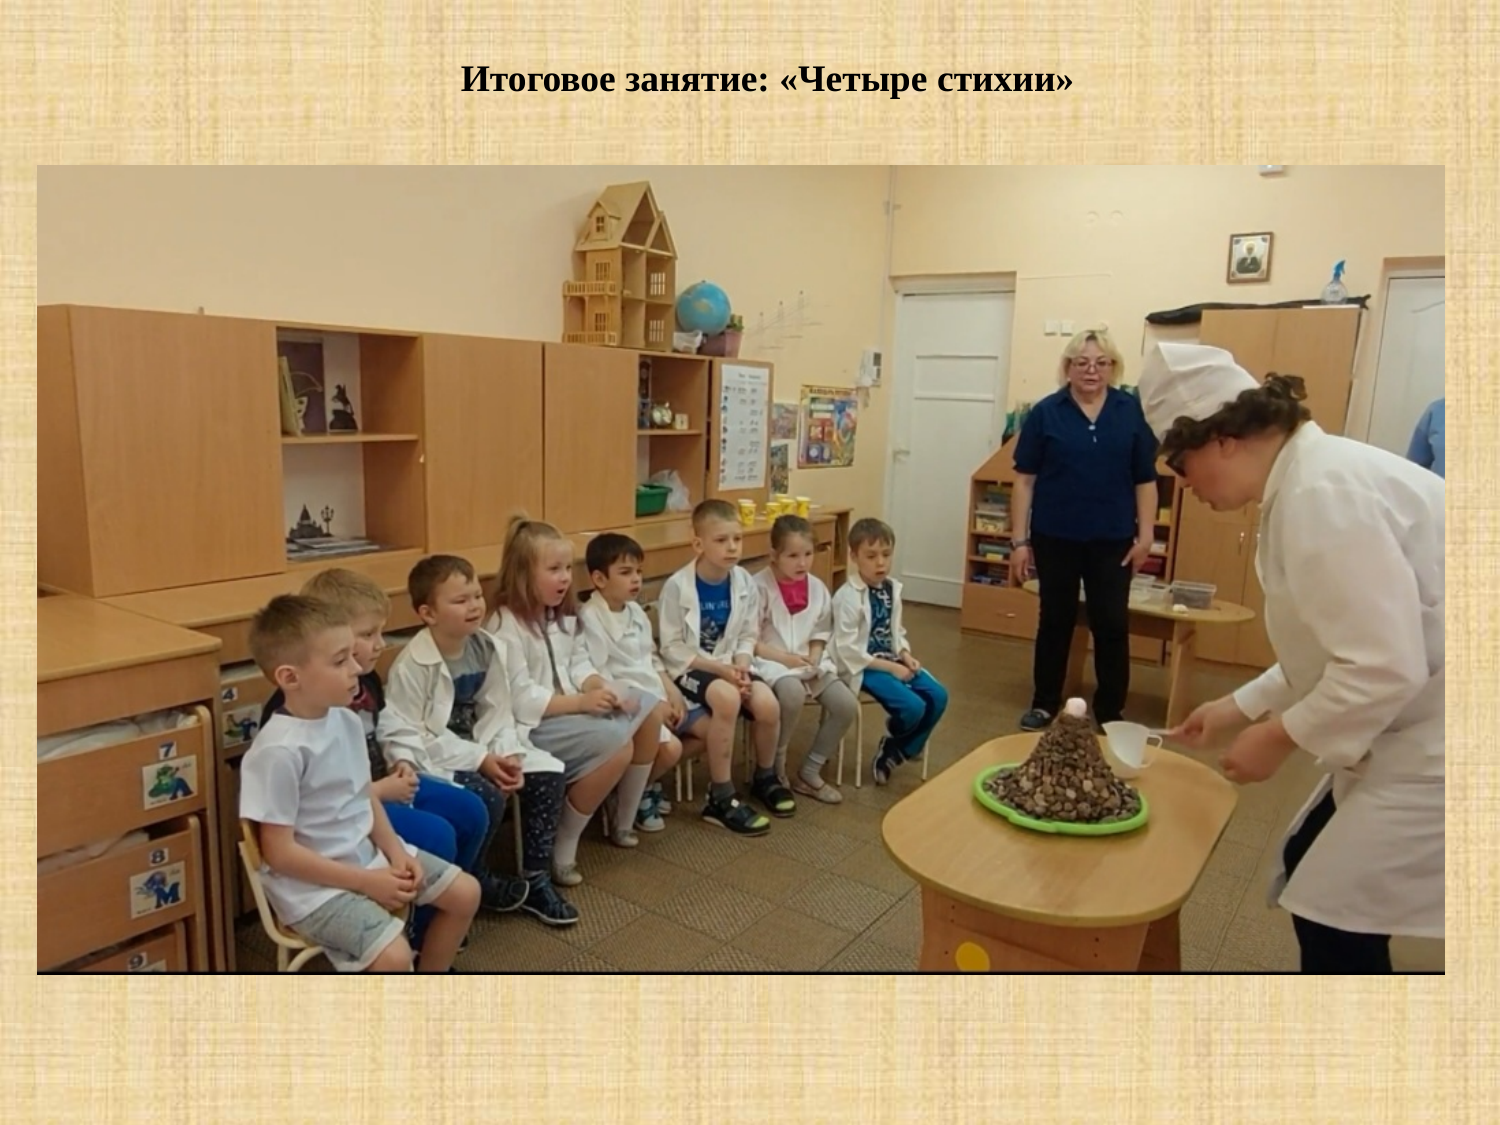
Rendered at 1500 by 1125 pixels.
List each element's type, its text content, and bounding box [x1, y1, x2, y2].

text_box Итоговое занятие: «Четыре стихии» [446, 46, 1208, 107]
picture [37, 165, 1446, 976]
